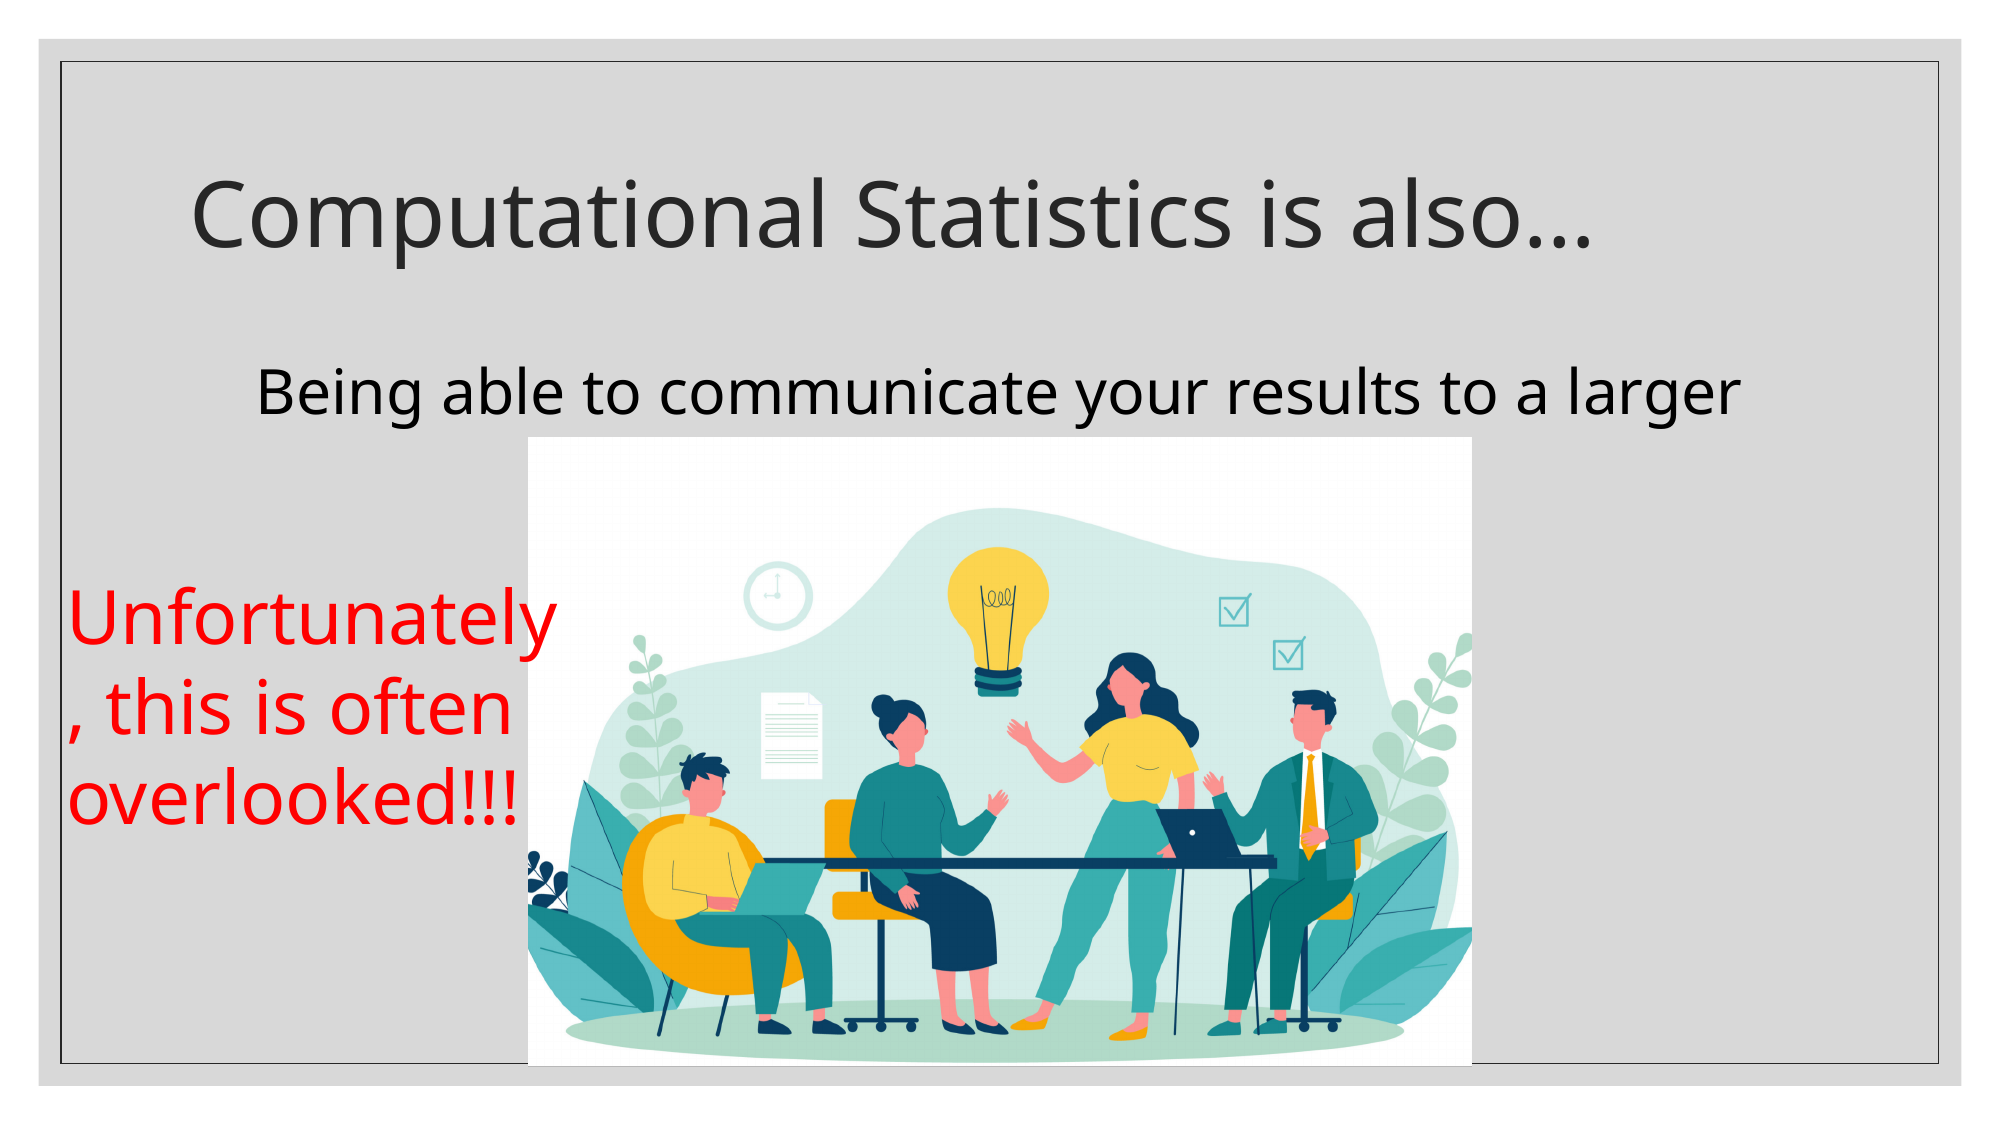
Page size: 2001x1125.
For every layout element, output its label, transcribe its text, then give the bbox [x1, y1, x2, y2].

text_box Unfortunately, this is often overlooked!!! [51, 562, 522, 848]
picture [528, 437, 1472, 1067]
list Being able to communicate your results to a larger audience [174, 345, 1825, 977]
title Computational Statistics is also… [174, 105, 1825, 331]
